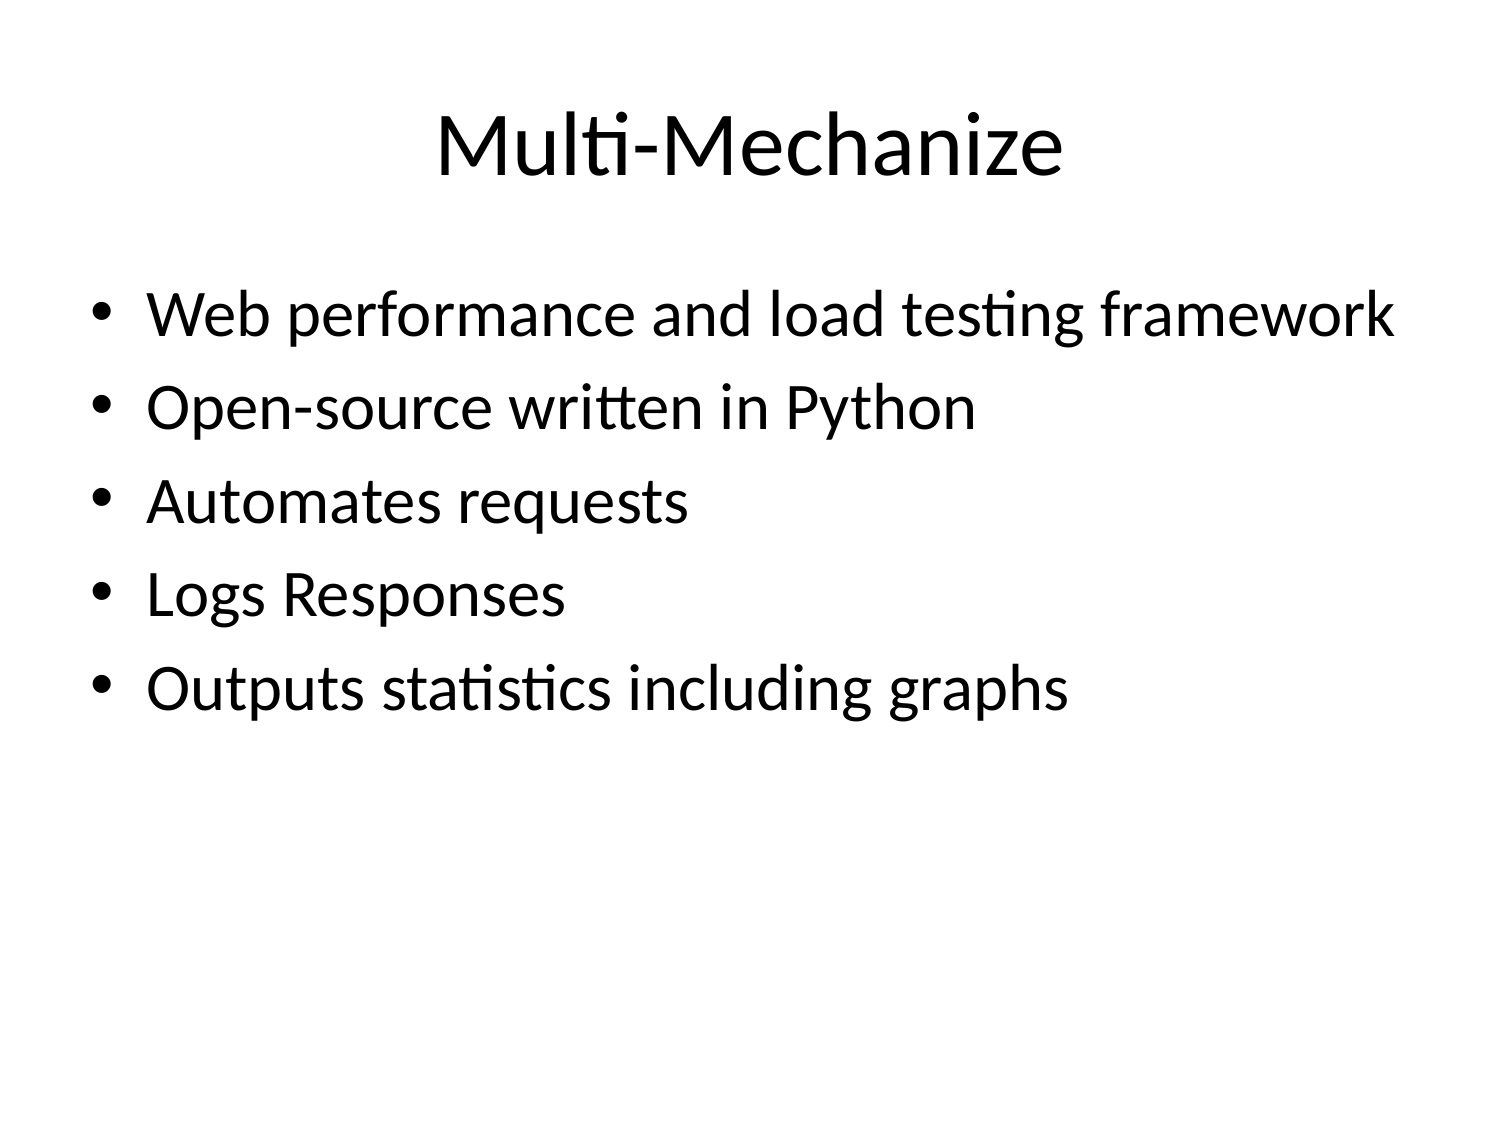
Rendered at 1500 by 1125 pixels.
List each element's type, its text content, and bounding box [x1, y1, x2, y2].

list Web performance and load testing framework Open-source written in Python Automates requests Logs Responses Outputs statistics including graphs [75, 262, 1425, 1005]
title Multi-Mechanize [75, 45, 1425, 233]
